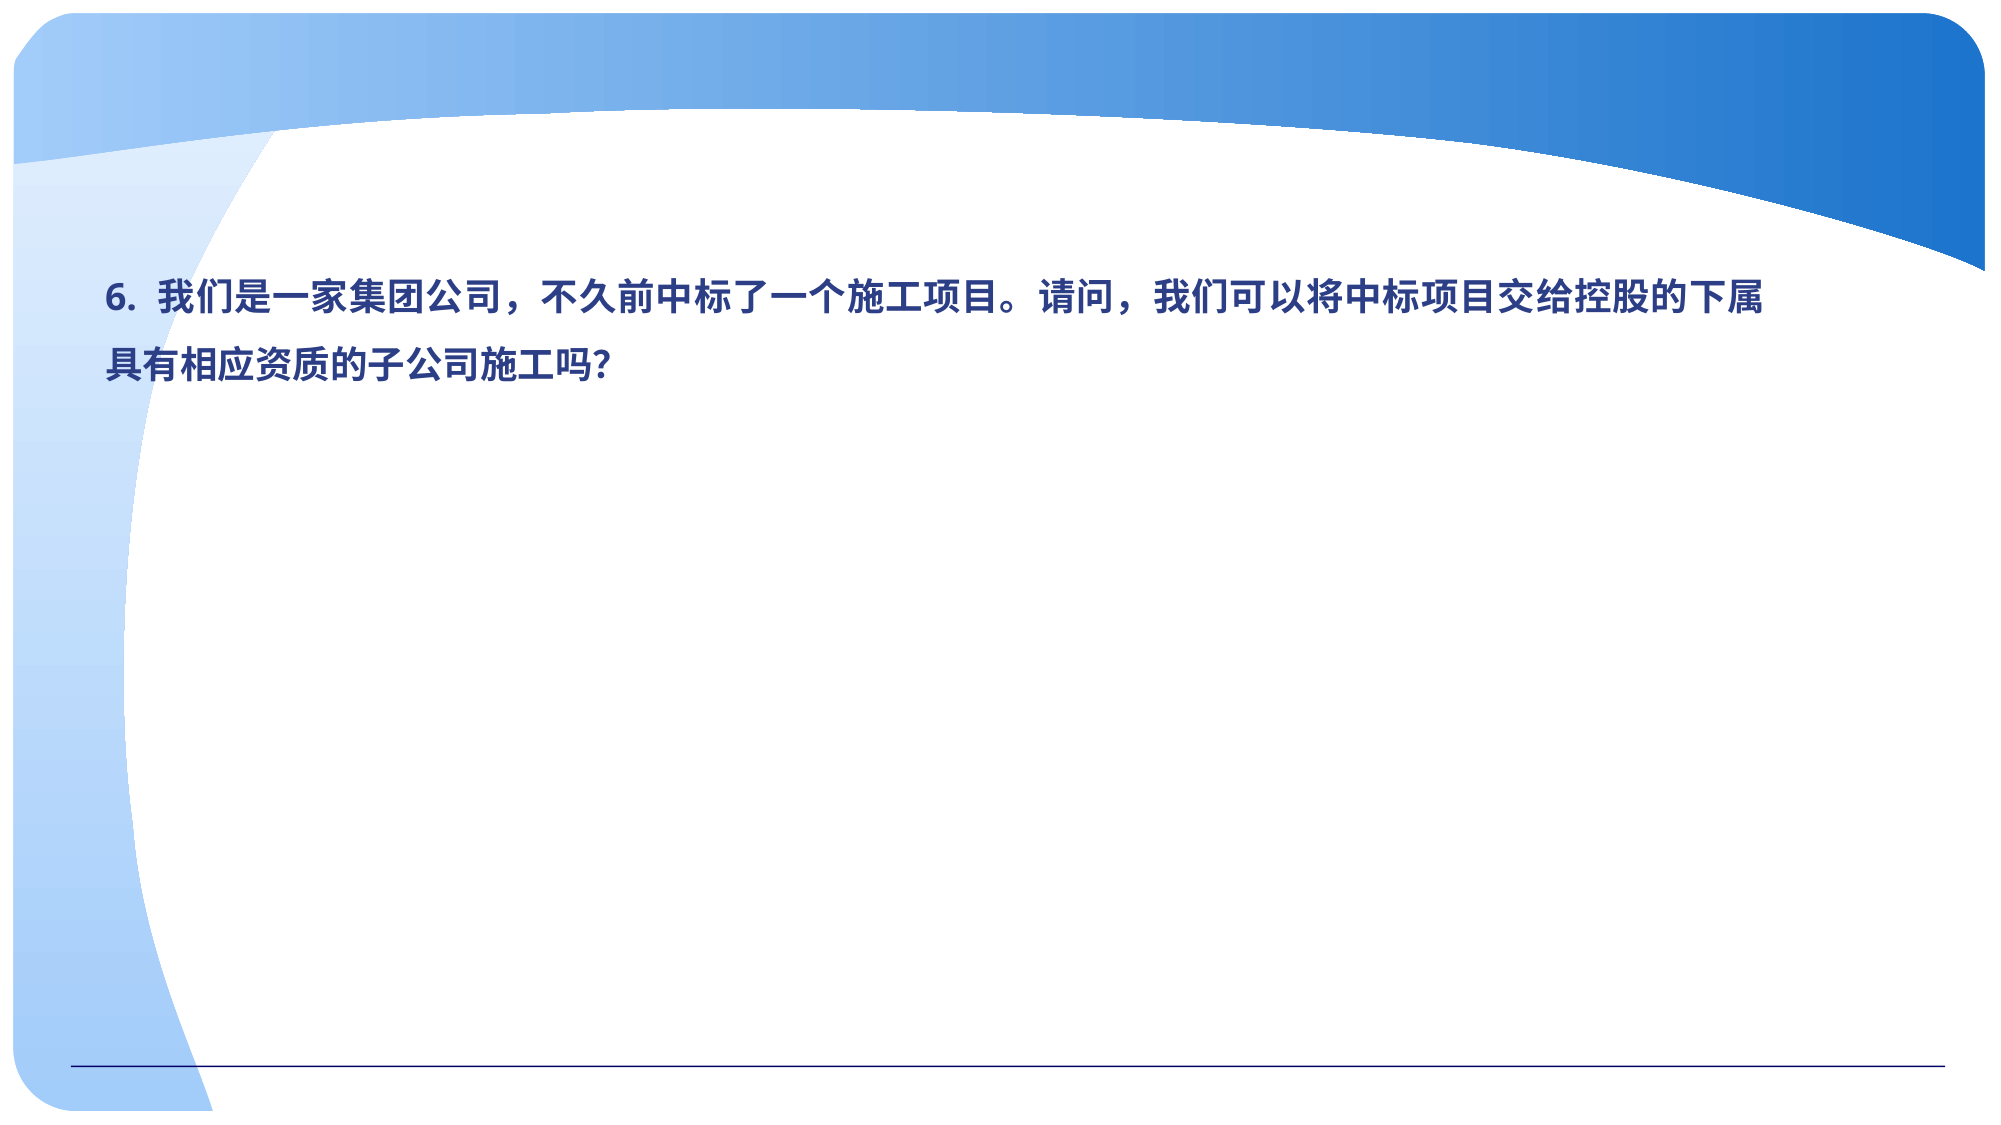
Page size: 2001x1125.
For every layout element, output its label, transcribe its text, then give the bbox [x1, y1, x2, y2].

text_box 6. 我们是一家集团公司，不久前中标了一个施工项目。请问，我们可以将中标项目交给控股的下属具有相应资质的子公司施工吗？ [90, 243, 1780, 394]
